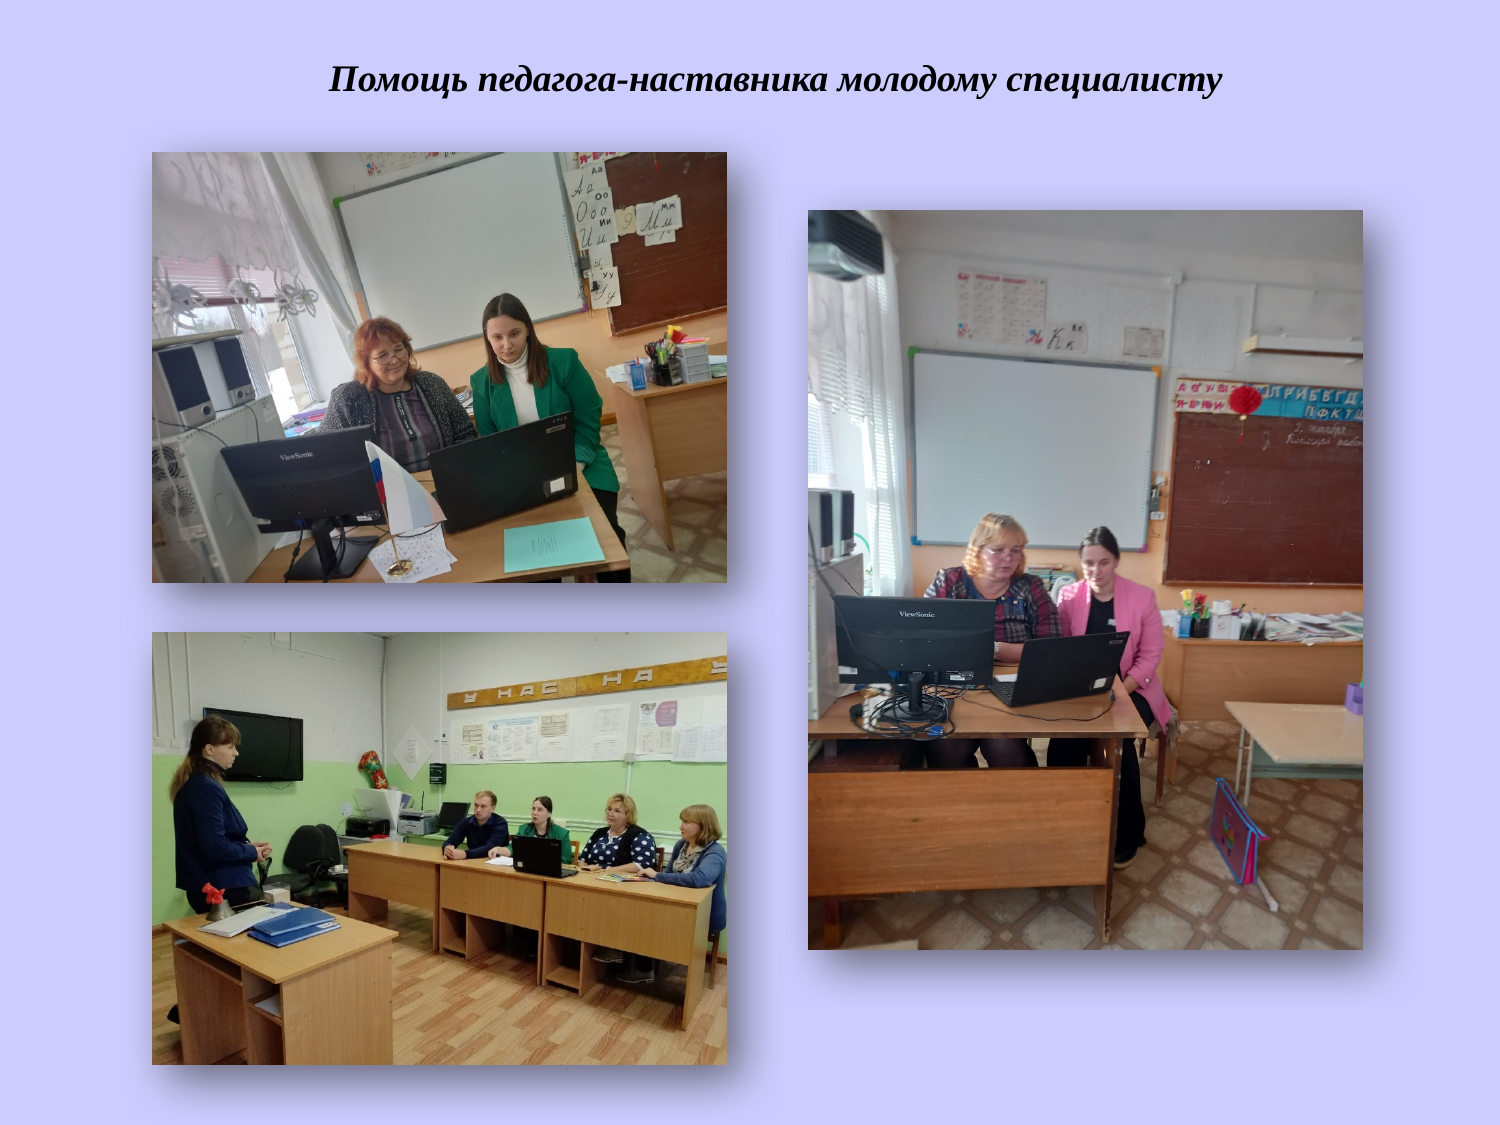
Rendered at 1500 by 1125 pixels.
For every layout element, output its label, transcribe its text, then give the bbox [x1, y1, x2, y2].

text_box Помощь педагога-наставника молодому специалисту [314, 46, 1238, 107]
picture [152, 152, 727, 584]
picture [152, 632, 727, 1066]
picture [808, 210, 1363, 950]
